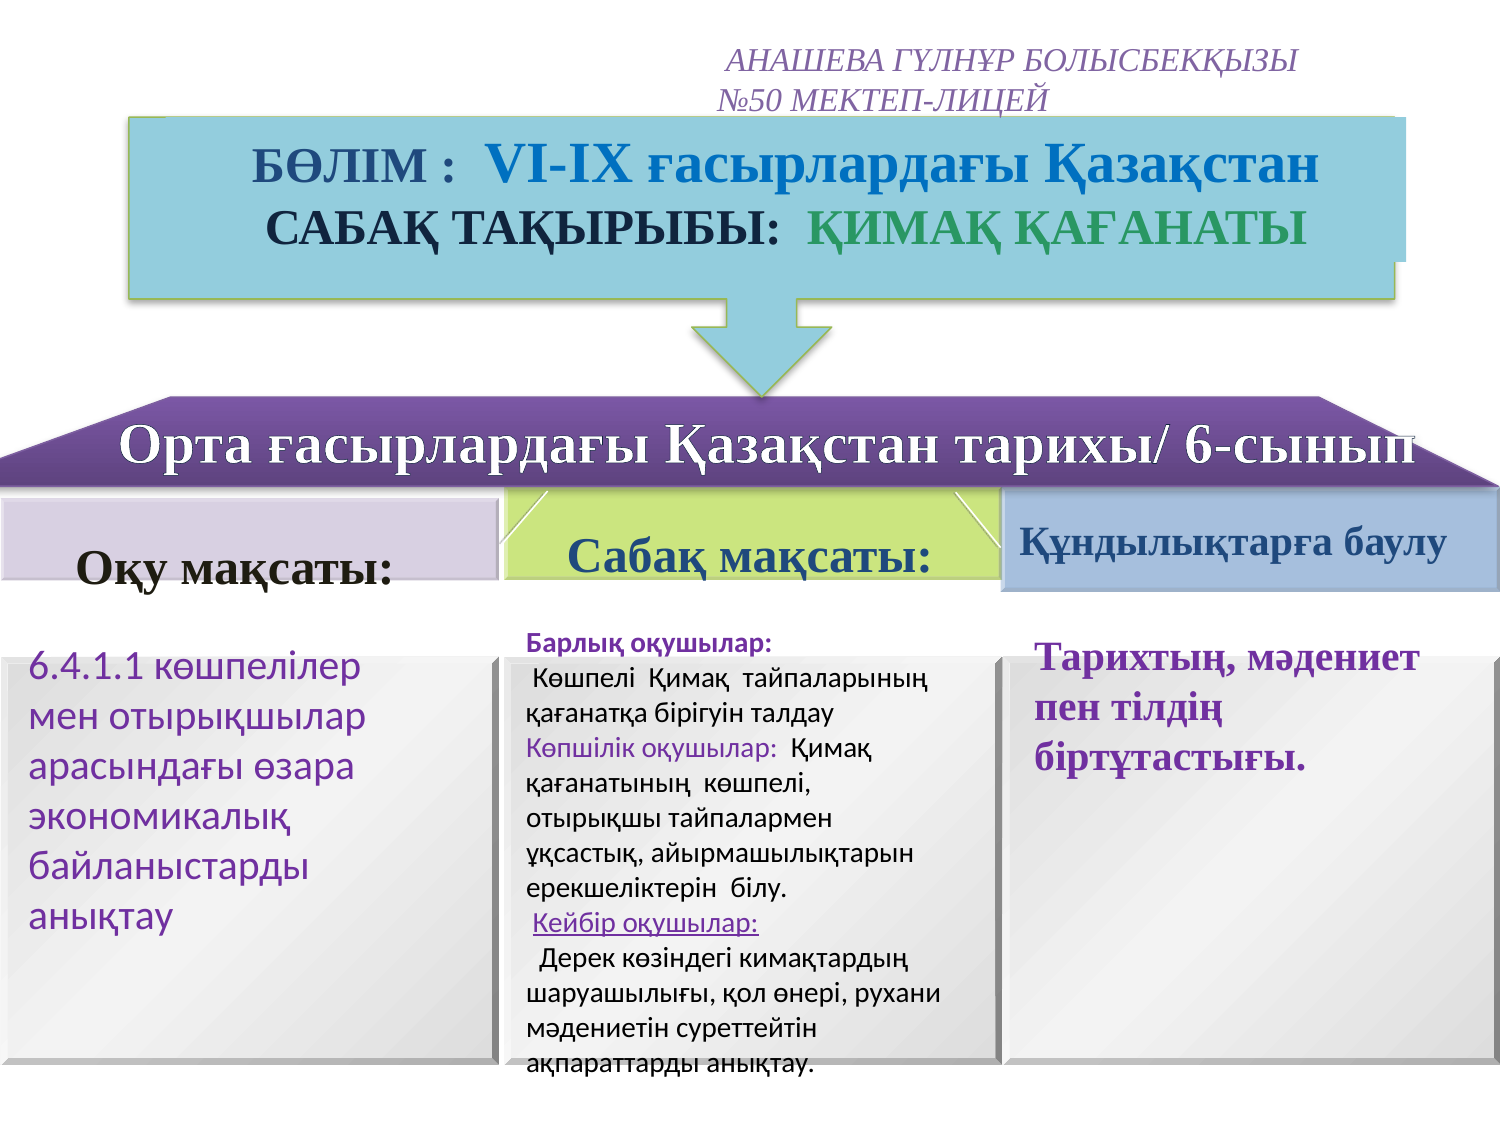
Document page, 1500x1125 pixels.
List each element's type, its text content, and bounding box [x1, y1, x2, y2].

text_box Анашева Гүлнұр Болысбекқызы №50 мектеп-лицей [702, 30, 1442, 126]
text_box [0, 396, 1500, 1066]
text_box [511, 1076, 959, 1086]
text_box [128, 116, 1407, 398]
